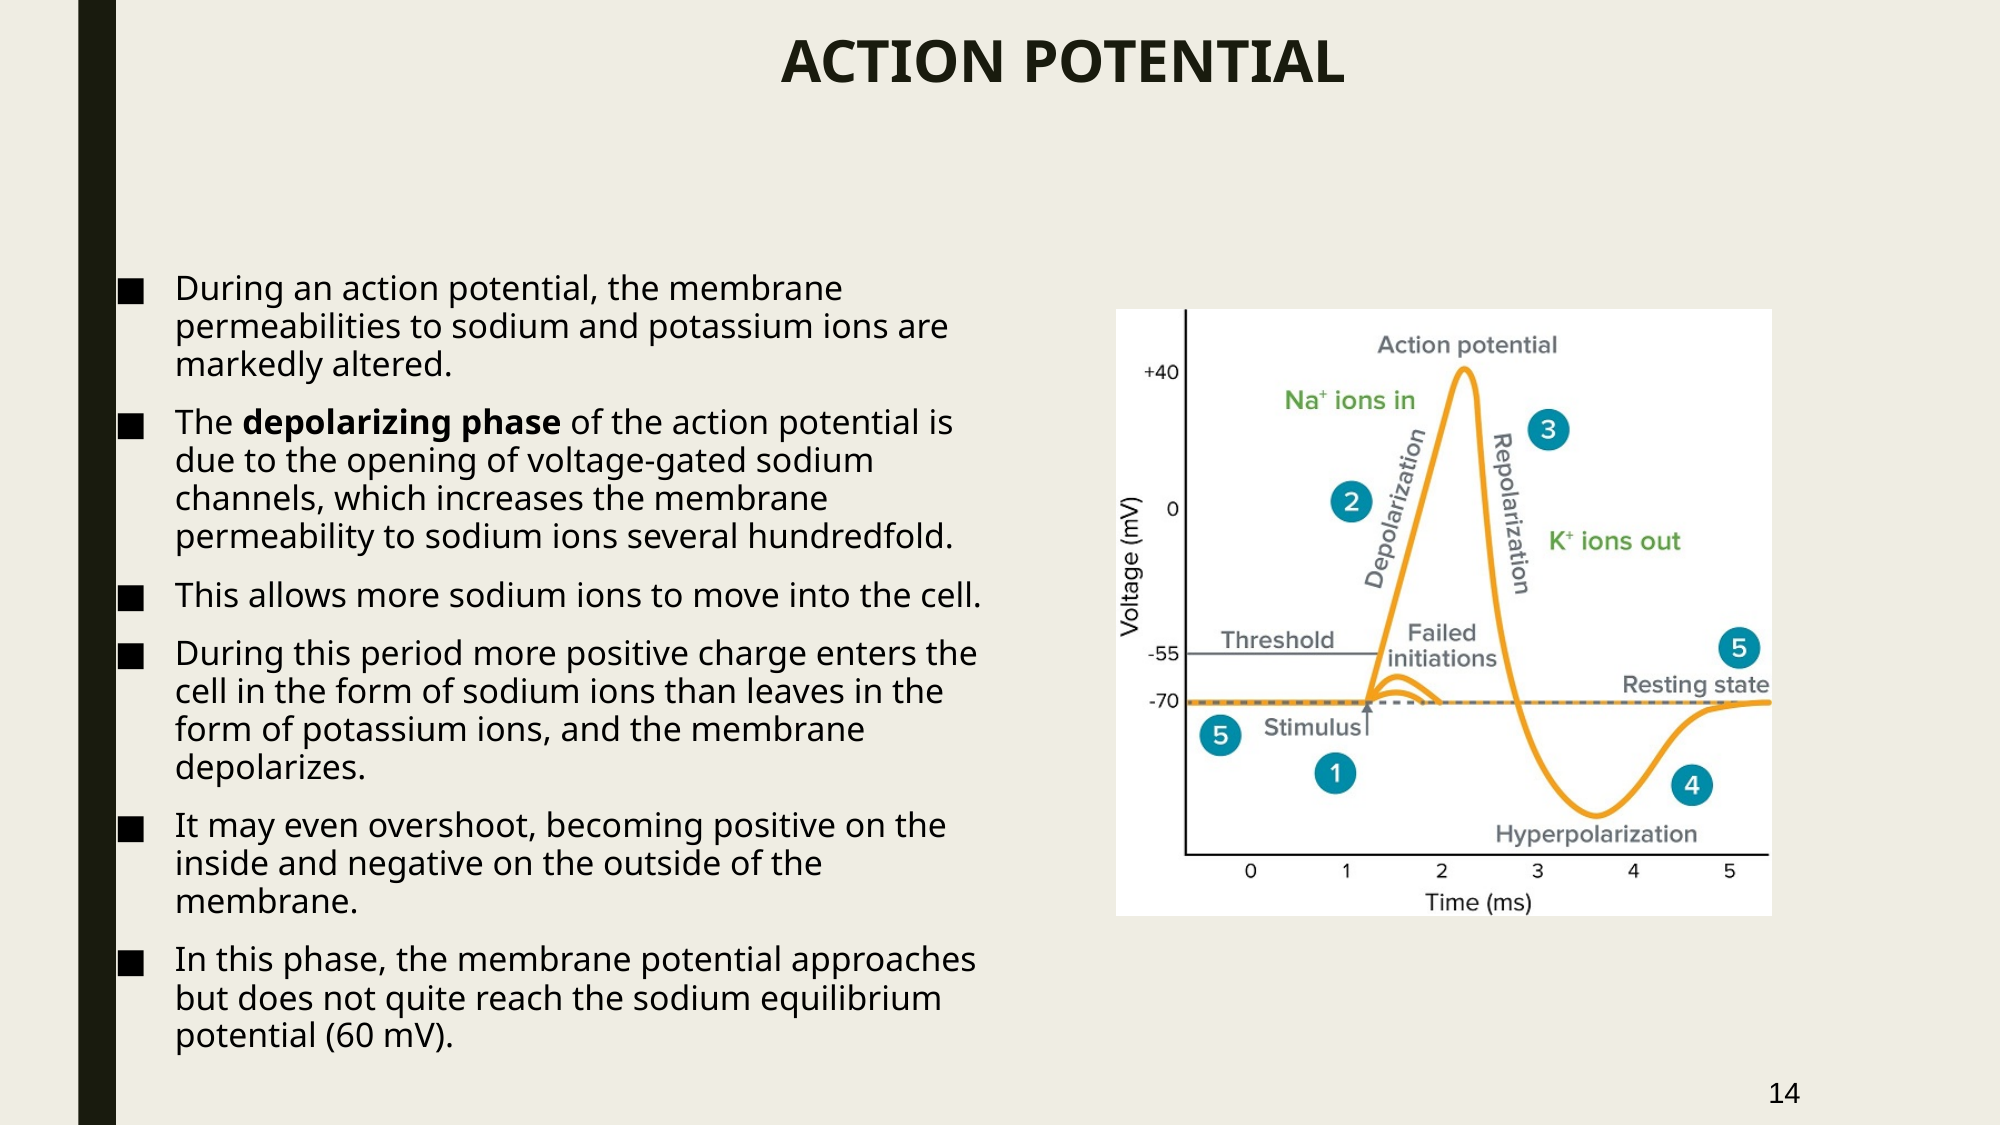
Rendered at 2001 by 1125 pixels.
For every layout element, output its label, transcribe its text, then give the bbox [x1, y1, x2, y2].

title ACTION POTENTIAL [766, 25, 2000, 213]
slide_number 14 [1553, 1058, 1816, 1125]
list During an action potential, the membrane permeabilities to sodium and potassium ions are markedly altered. The depolarizing phase of the action potential is due to the opening of voltage-gated sodium channels, which increases the membrane permeability to sodium ions several hundredfold. This allows more sodium ions to move into the cell. During this period more positive charge enters the cell in the form of sodium ions than leaves in the form of potassium ions, and the membrane depolarizes. It may even overshoot, becoming positive on the inside and negative on the outside of the membrane. In this phase, the membrane potential approaches but does not quite reach the sodium equilibrium potential (60 mV). [99, 262, 1013, 1071]
picture [1116, 309, 1772, 916]
